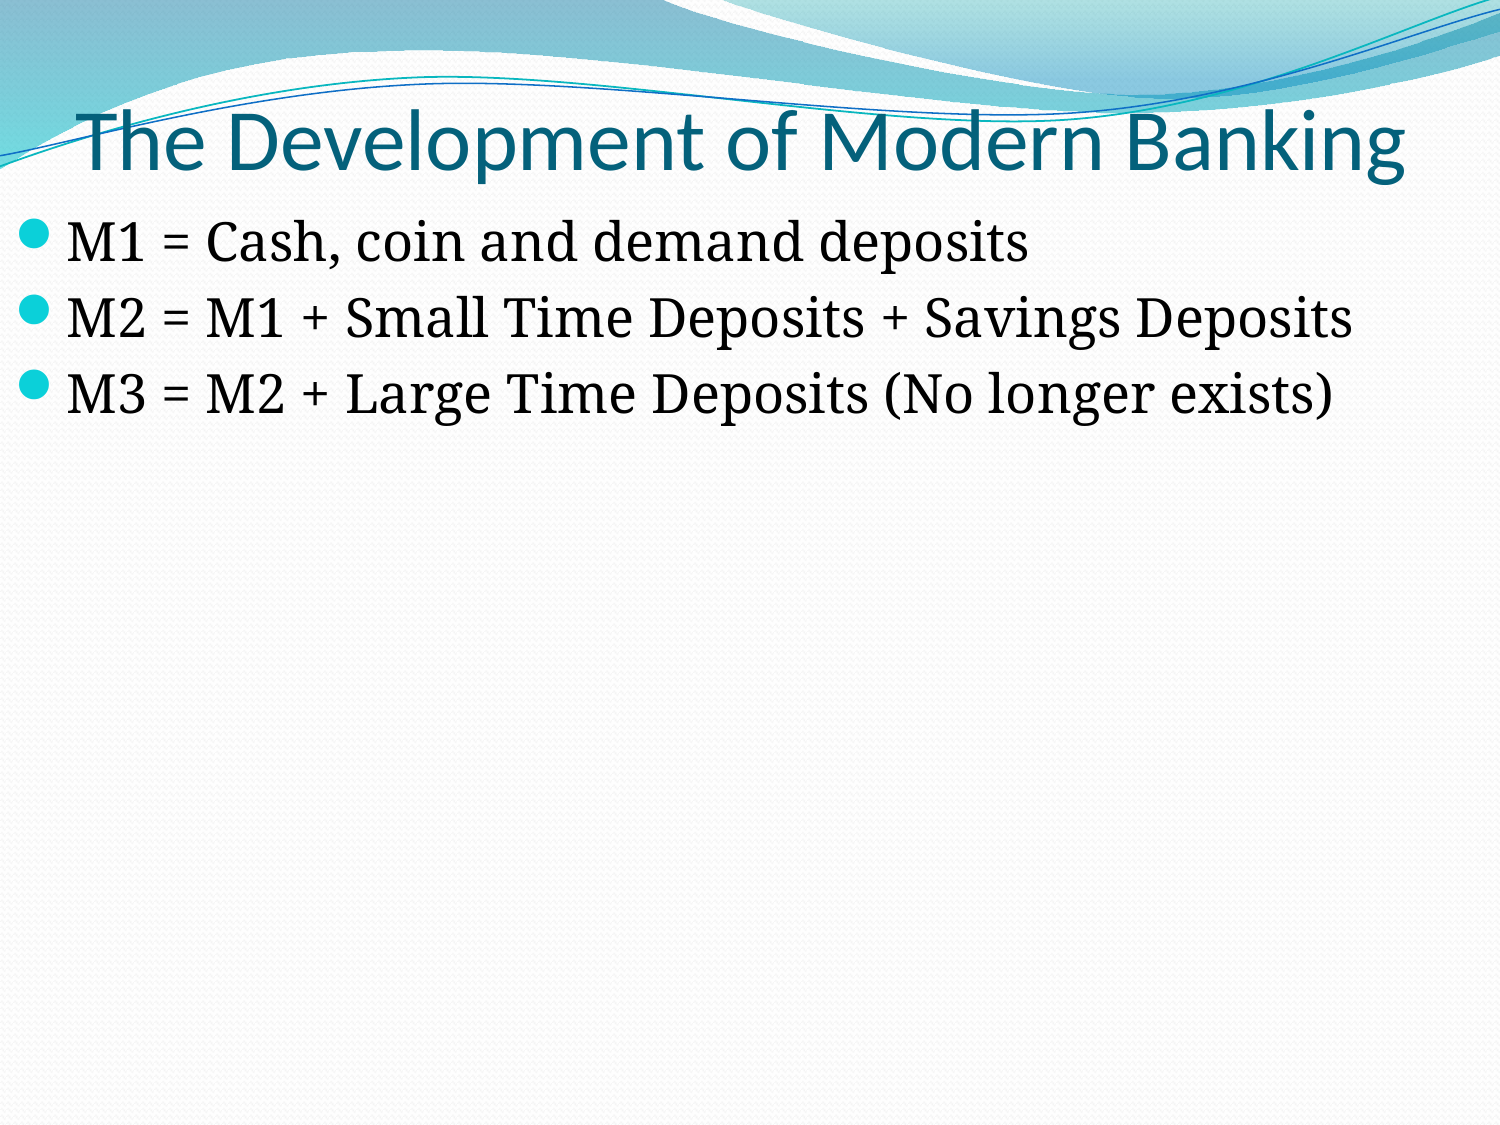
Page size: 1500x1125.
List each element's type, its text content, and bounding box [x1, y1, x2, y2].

list M1 = Cash, coin and demand deposits M2 = M1 + Small Time Deposits + Savings Deposits M3 = M2 + Large Time Deposits (No longer exists) [0, 200, 1500, 1125]
title The Development of Modern Banking [75, 0, 1425, 188]
